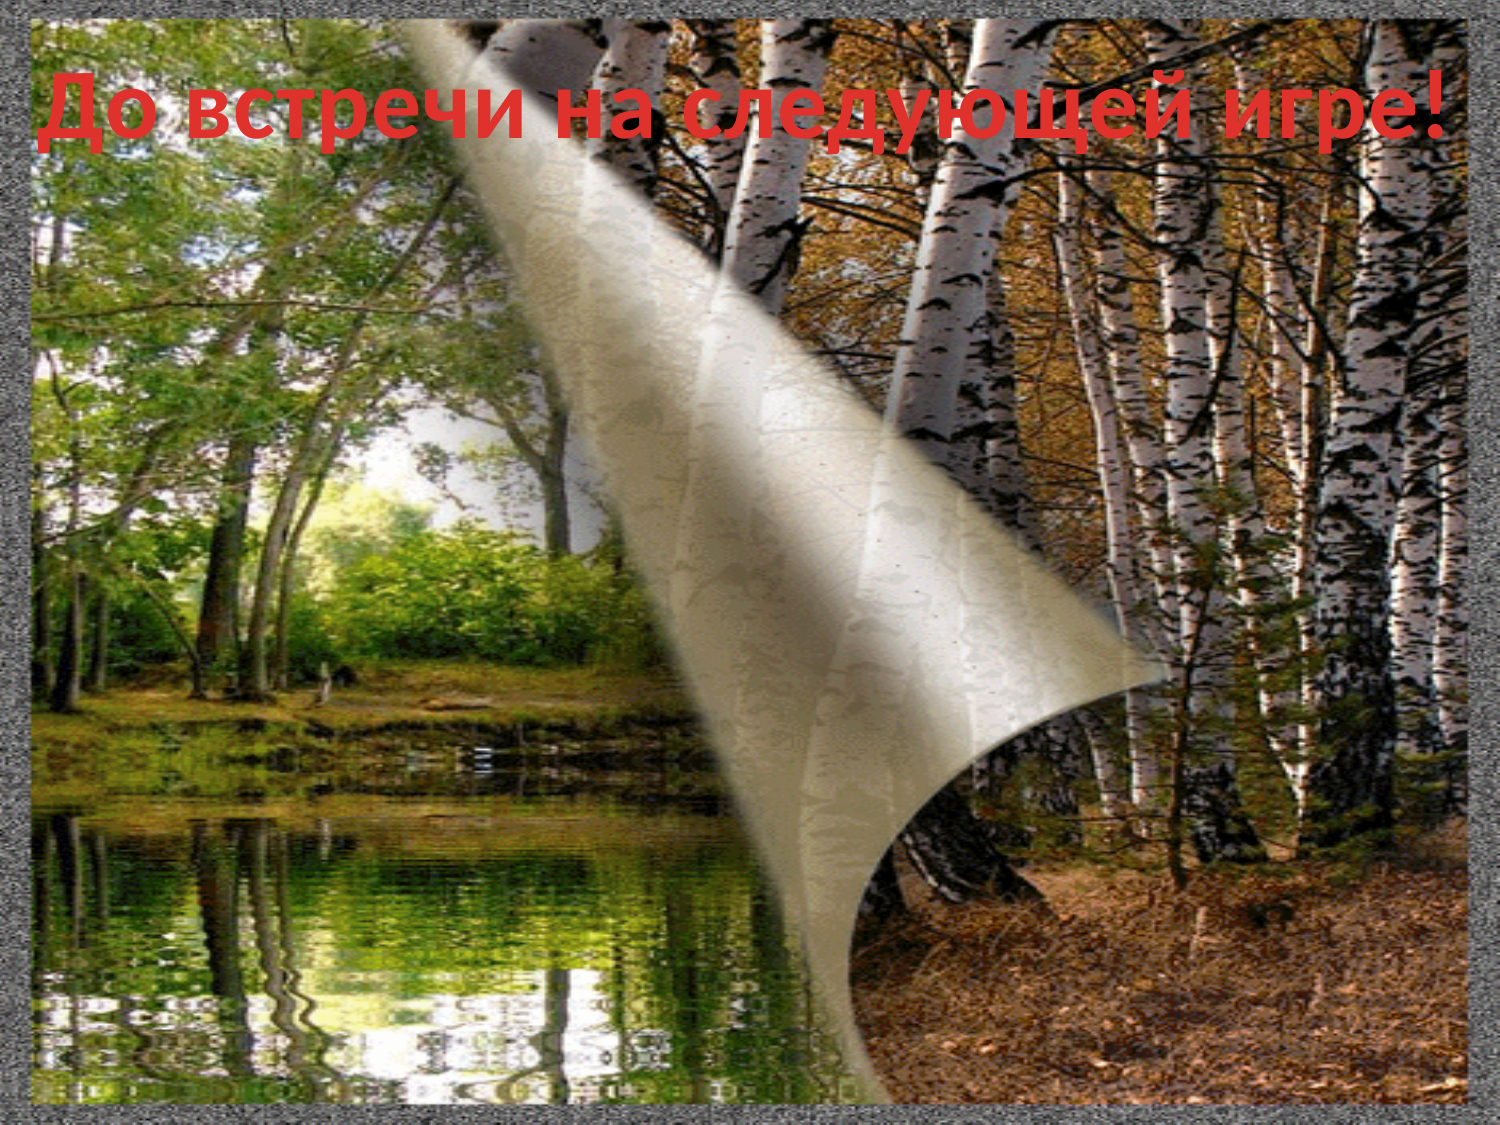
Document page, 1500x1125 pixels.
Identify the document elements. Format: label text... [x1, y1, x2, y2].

picture [0, 0, 1500, 1125]
text_box До встречи на следующей игре! [22, 30, 1470, 166]
